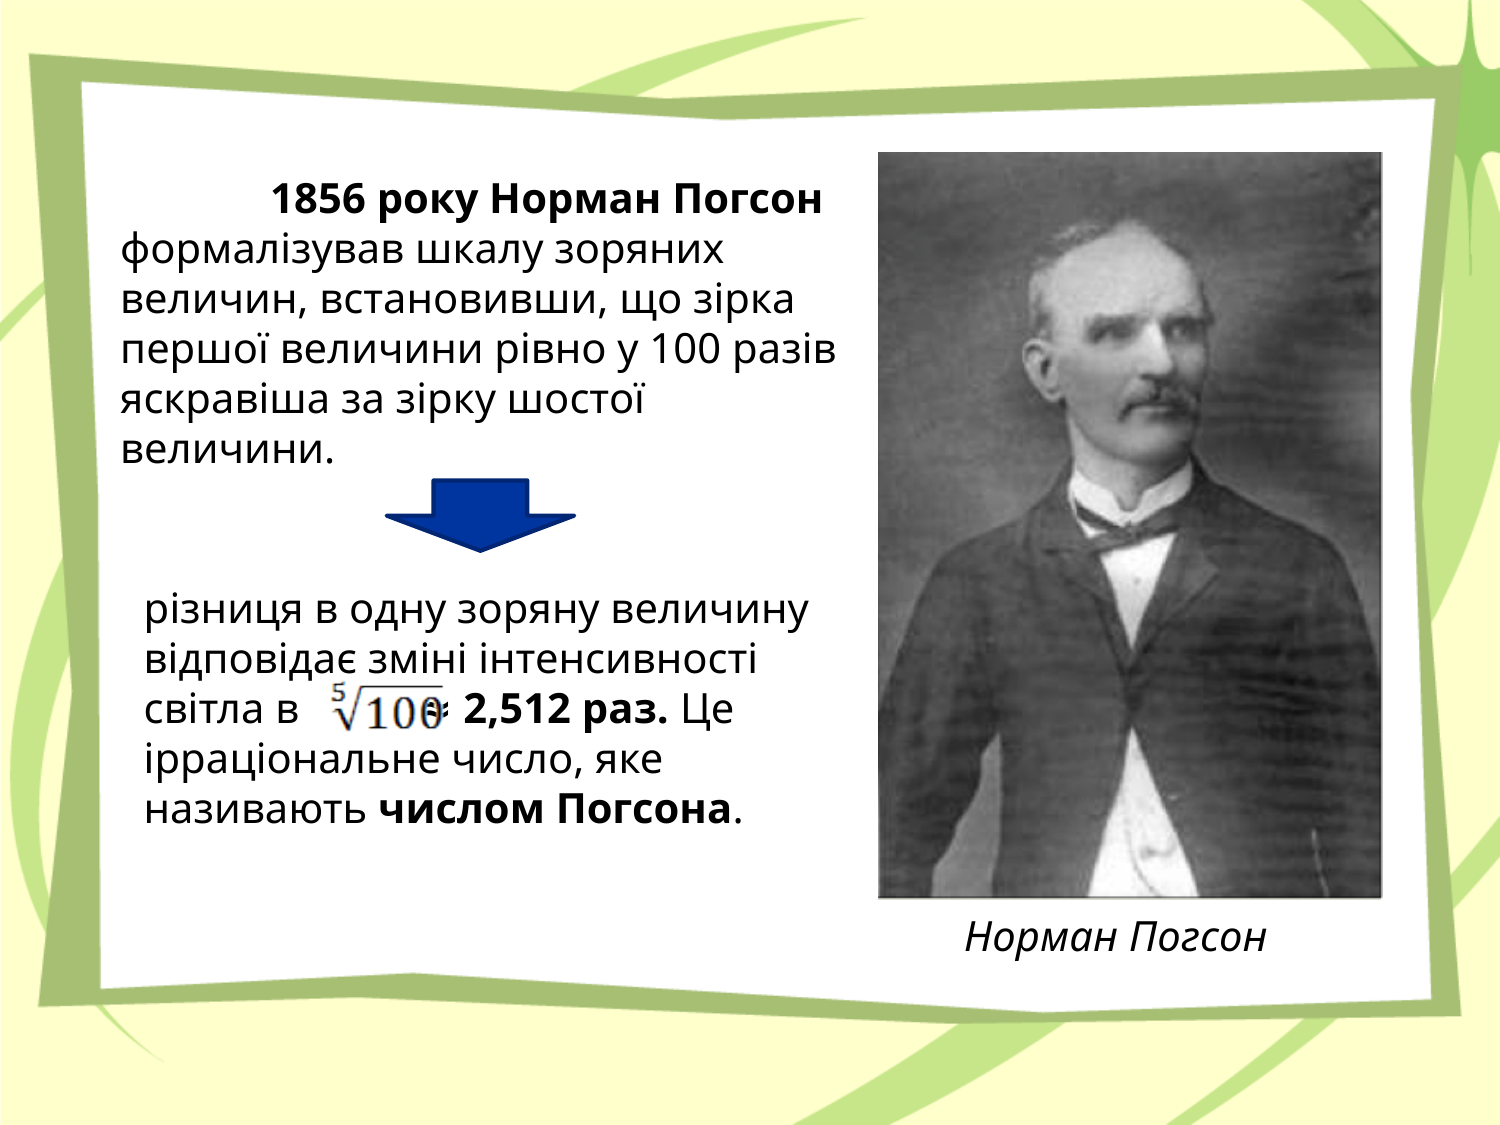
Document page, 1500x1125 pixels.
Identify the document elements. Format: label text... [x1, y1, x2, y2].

text_box різниця в одну зоряну величину відповідає зміні інтенсивності світла в ≈ 2,512 раз. Це ірраціональне число, яке називають числом Погсона. [128, 574, 873, 839]
text_box [384, 478, 577, 553]
text_box 1856 року Норман Погсон формалізував шкалу зоряних величин, встановивши, що зірка першої величини рівно у 100 разів яскравіша за зірку шостої величини. [105, 163, 873, 479]
picture [0, 1, 1500, 1125]
text_box Норман Погсон [949, 902, 1500, 968]
